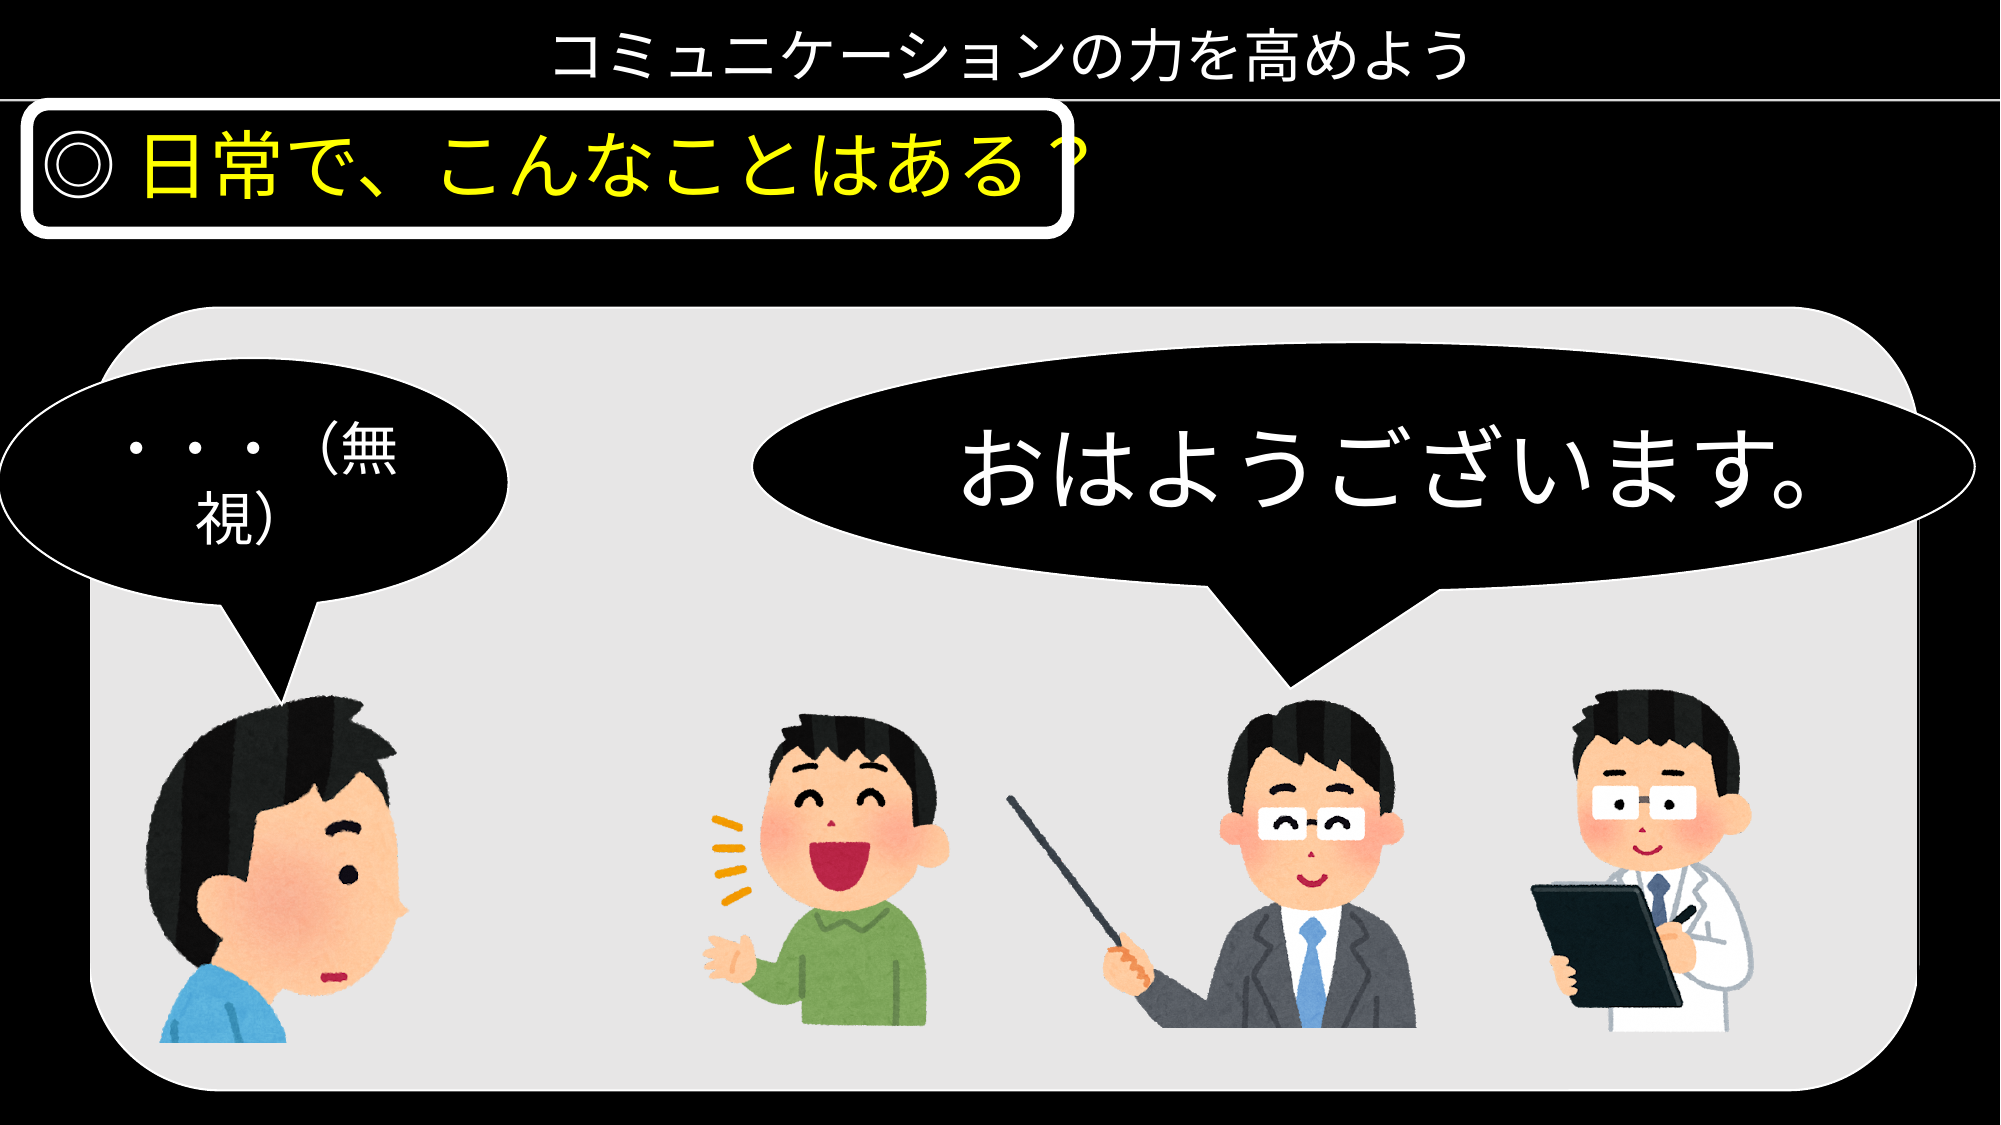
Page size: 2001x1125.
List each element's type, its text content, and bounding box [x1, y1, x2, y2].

text_box [88, 117, 1919, 1125]
picture [676, 676, 1495, 1034]
text_box ・・・（無視） [0, 356, 510, 641]
picture [74, 641, 509, 1043]
picture [1522, 676, 1769, 1039]
text_box ◎日常で、こんなことはある？ [1065, 111, 1861, 217]
text_box おはようございます。 [750, 341, 1976, 676]
text_box コミュニケーションの力を高めよう [125, 11, 1839, 97]
text_box [25, 103, 1070, 234]
